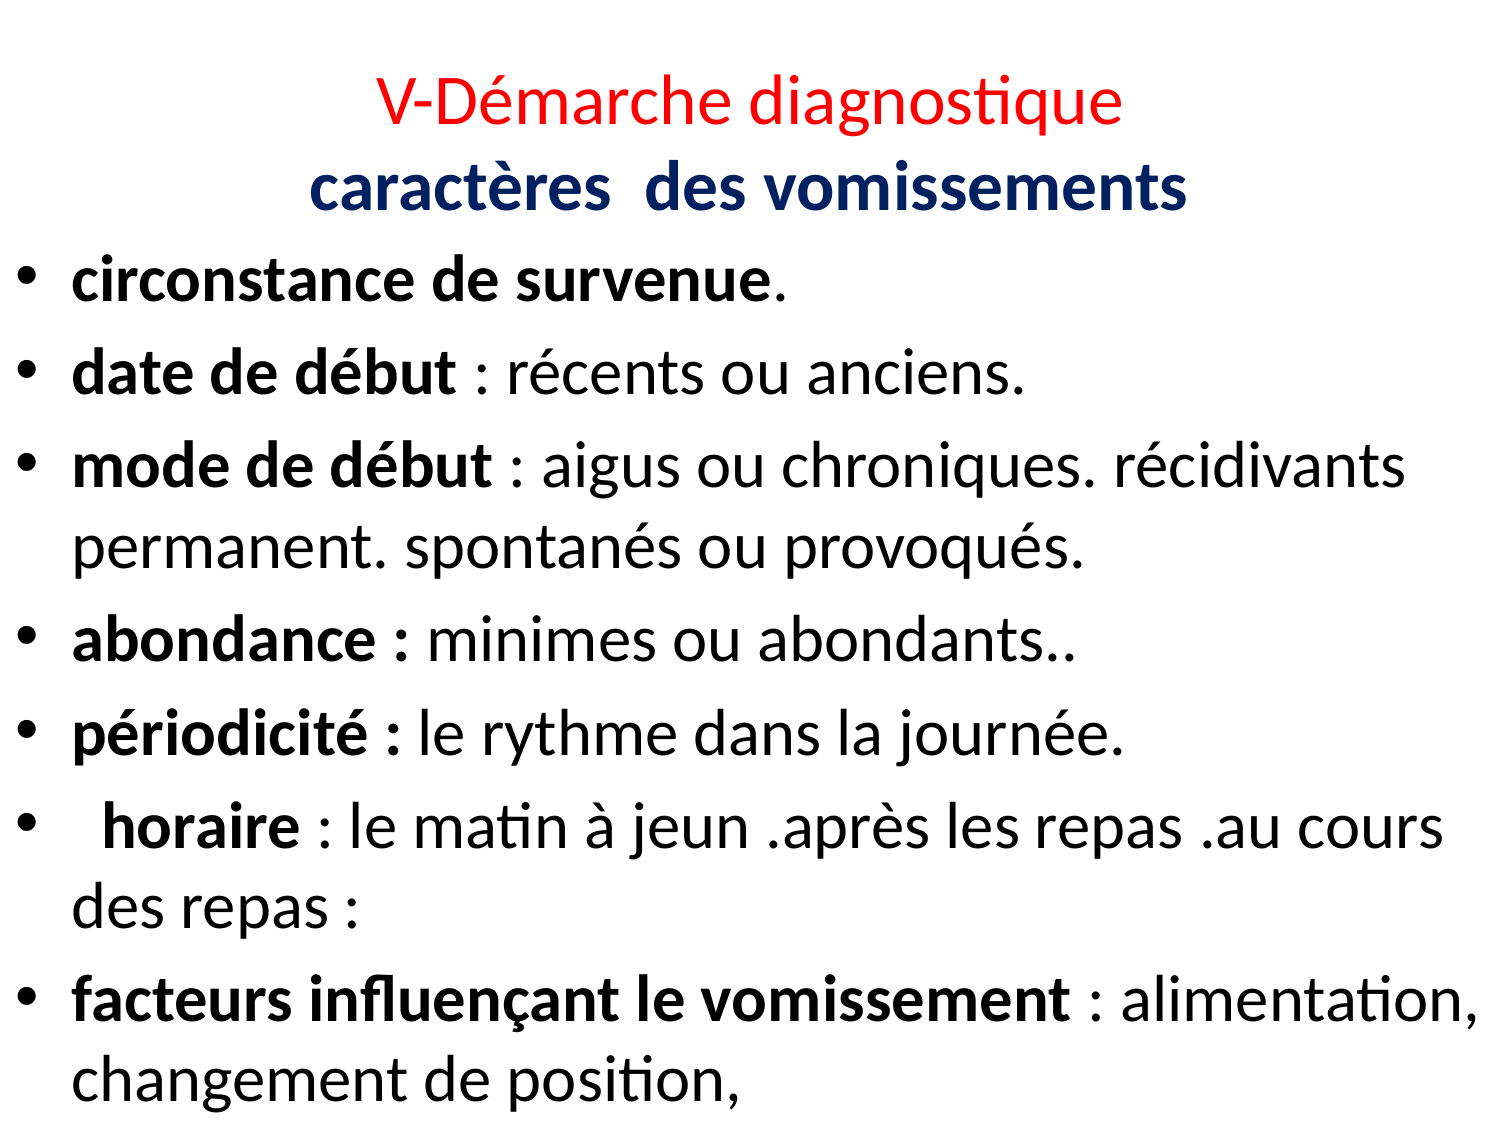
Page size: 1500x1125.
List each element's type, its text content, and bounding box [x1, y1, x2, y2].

list circonstance de survenue. date de début : récents ou anciens. mode de début : aigus ou chroniques. récidivants permanent. spontanés ou provoqués. abondance : minimes ou abondants.. périodicité : le rythme dans la journée. horaire : le matin à jeun .après les repas .au cours des repas : facteurs influençant le vomissement : alimentation, changement de position, [0, 226, 1500, 1125]
title V-Démarche diagnostique caractères des vomissements [75, 45, 1425, 226]
